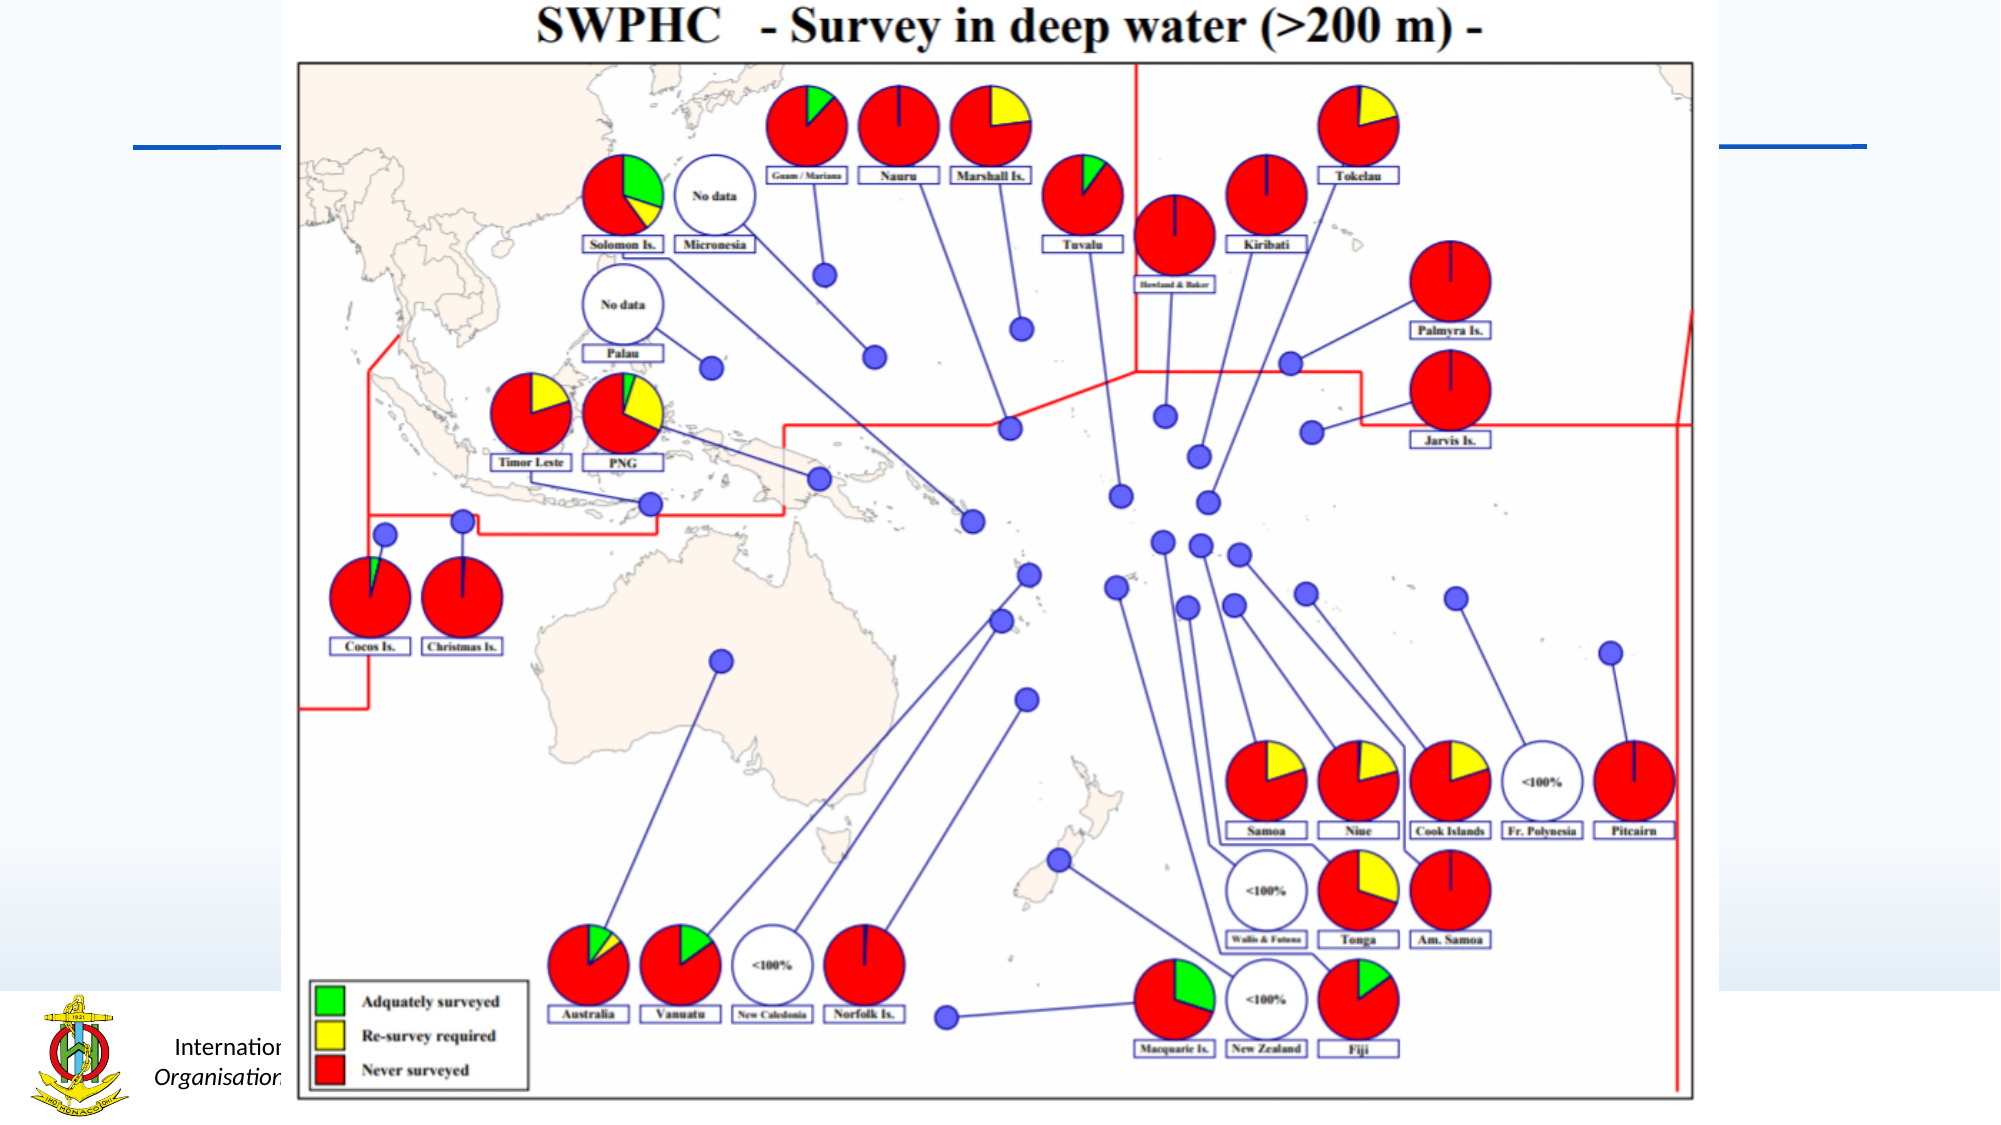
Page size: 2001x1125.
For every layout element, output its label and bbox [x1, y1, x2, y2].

picture [22, 990, 134, 1125]
picture [281, 0, 1719, 1125]
